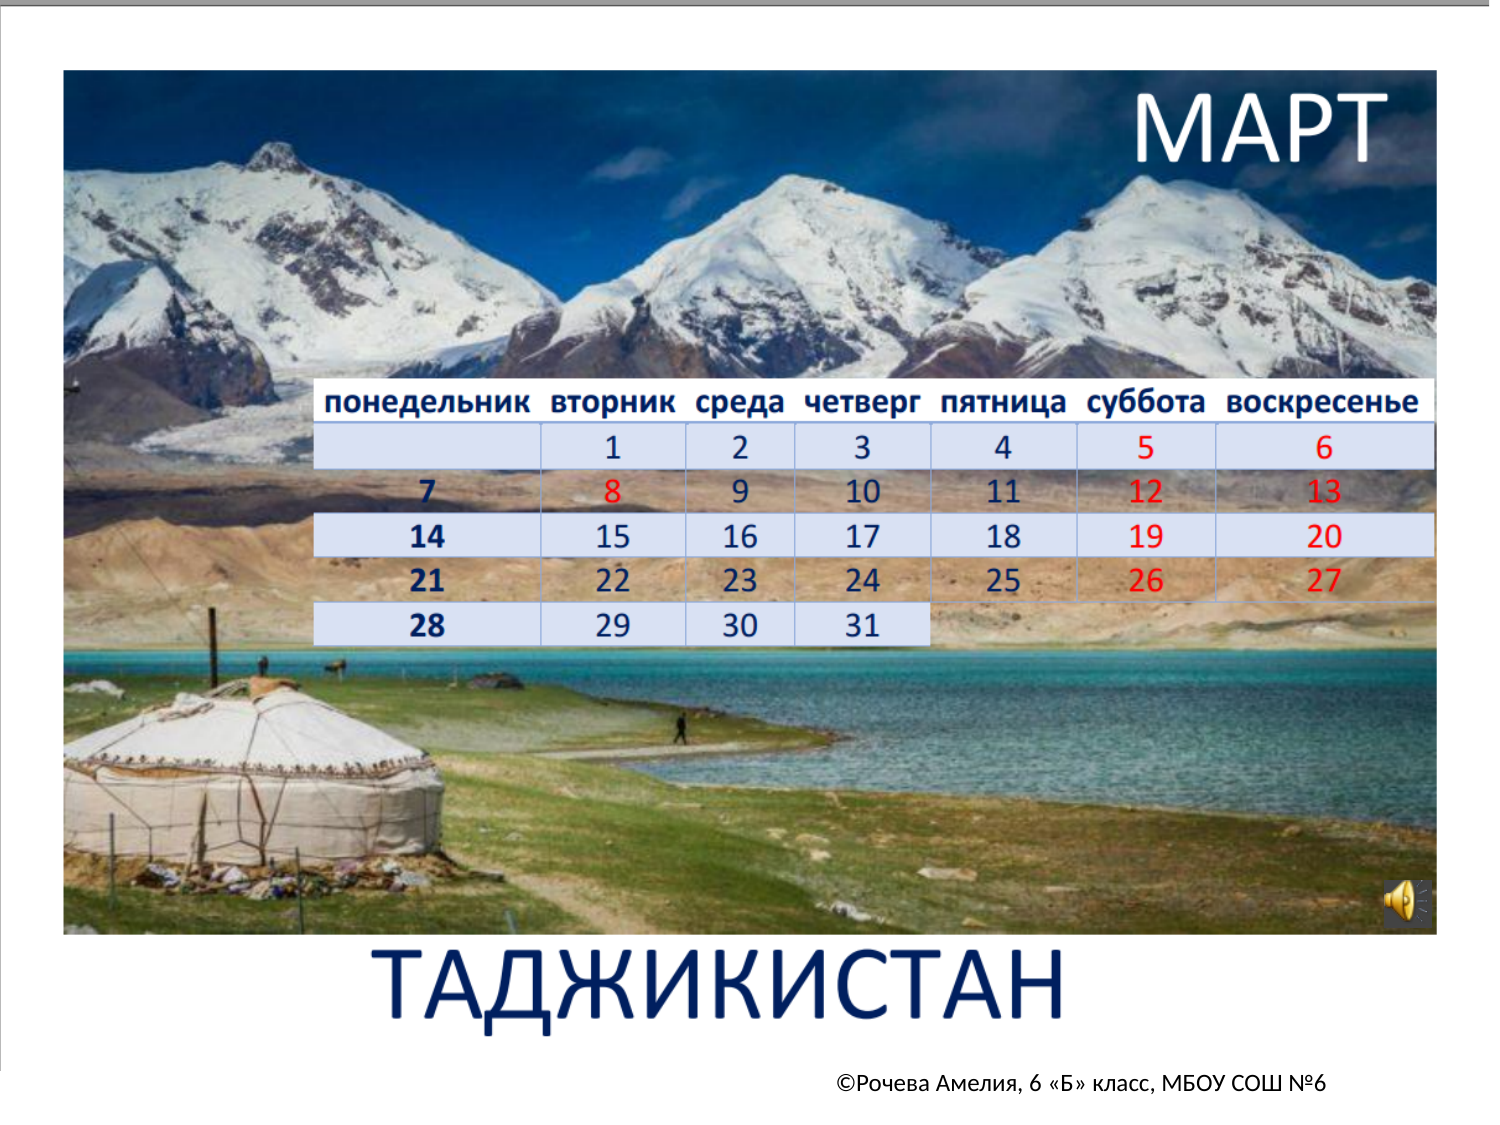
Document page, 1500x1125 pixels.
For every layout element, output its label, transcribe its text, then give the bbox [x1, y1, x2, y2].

picture [0, 0, 1490, 1071]
text_box ©Рочева Амелия, 6 «Б» класс, МБОУ СОШ №6 [820, 1080, 1471, 1104]
